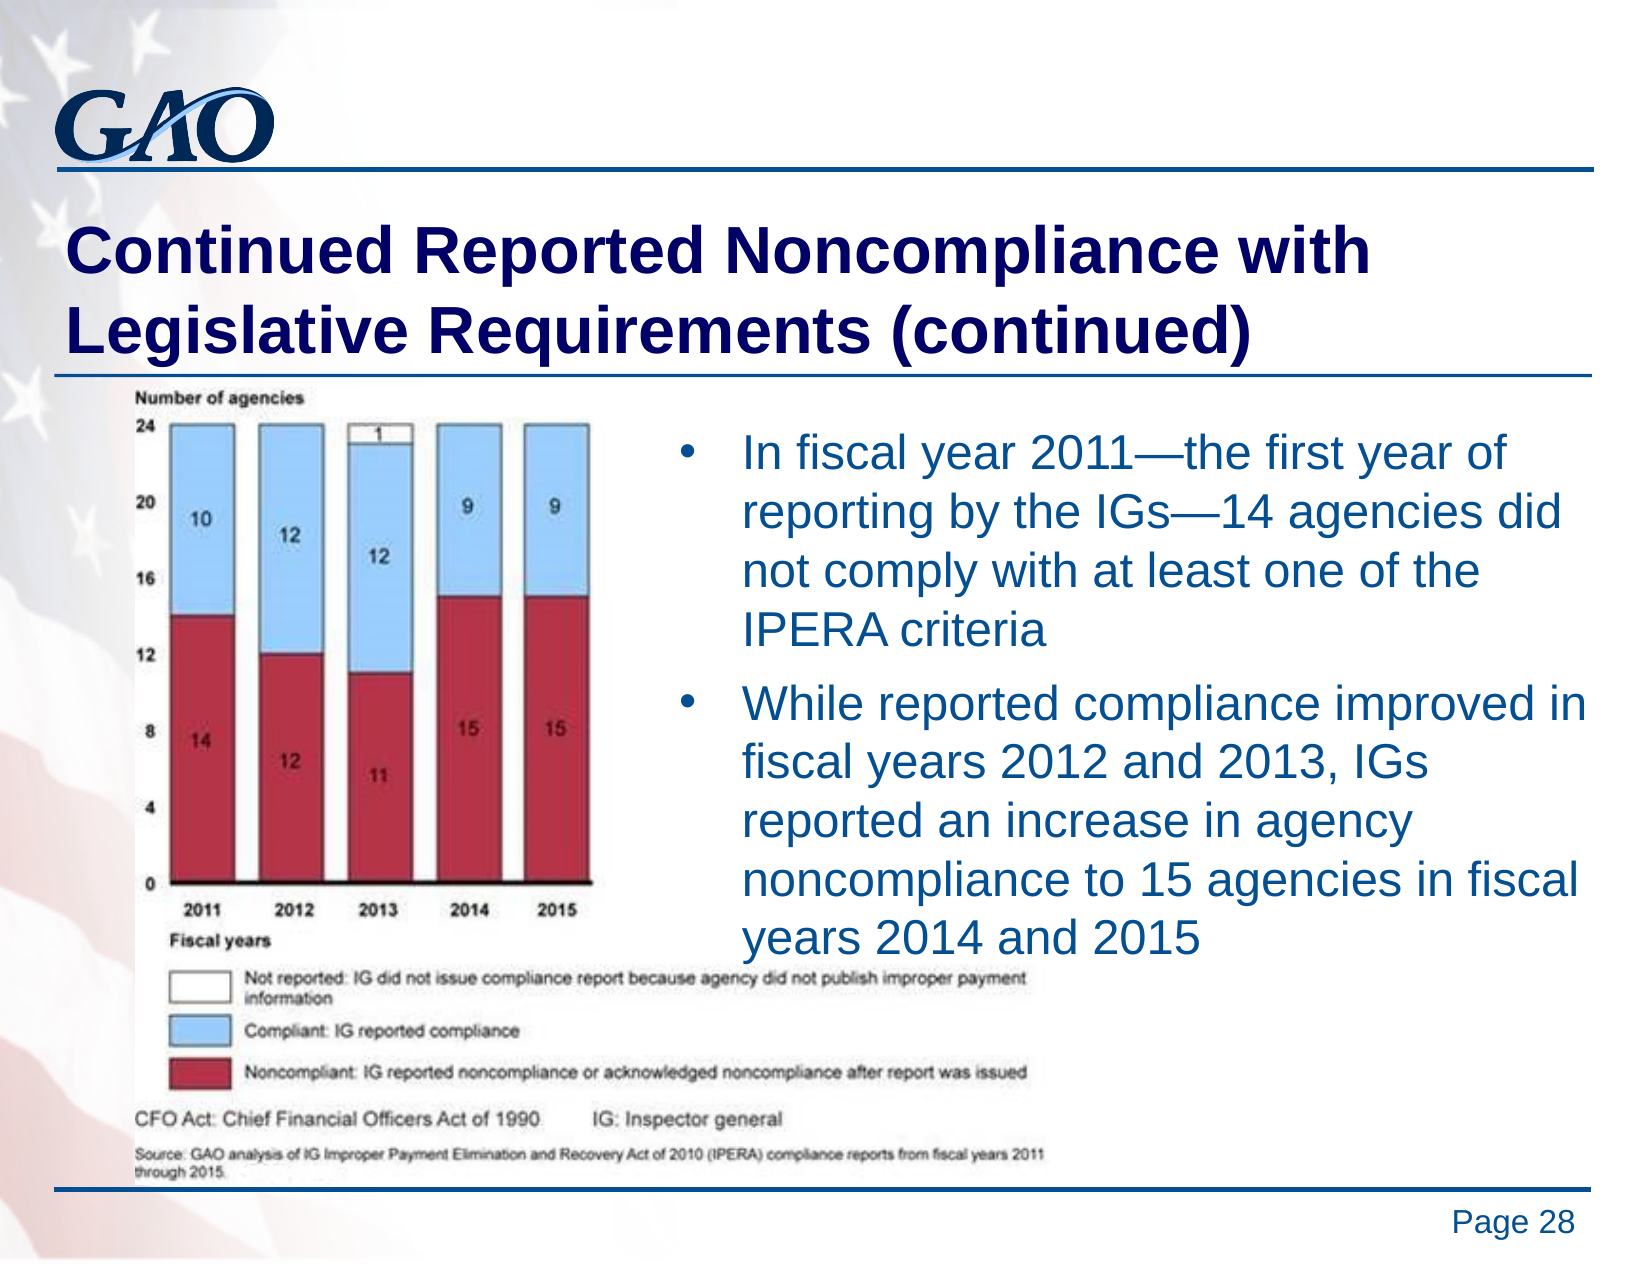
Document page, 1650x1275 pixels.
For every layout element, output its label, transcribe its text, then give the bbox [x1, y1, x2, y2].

picture [0, 0, 1650, 1275]
text_box Continued Reported Noncompliance with Legislative Requirements (continued) [50, 199, 1589, 370]
list In fiscal year 2011—the first year of reporting by the IGs—14 agencies did not comply with at least one of the IPERA criteria While reported compliance improved in fiscal years 2012 and 2013, IGs reported an increase in agency noncompliance to 15 agencies in fiscal years 2014 and 2015 [1055, 412, 1613, 1141]
slide_number Page 28 [1207, 1191, 1593, 1250]
